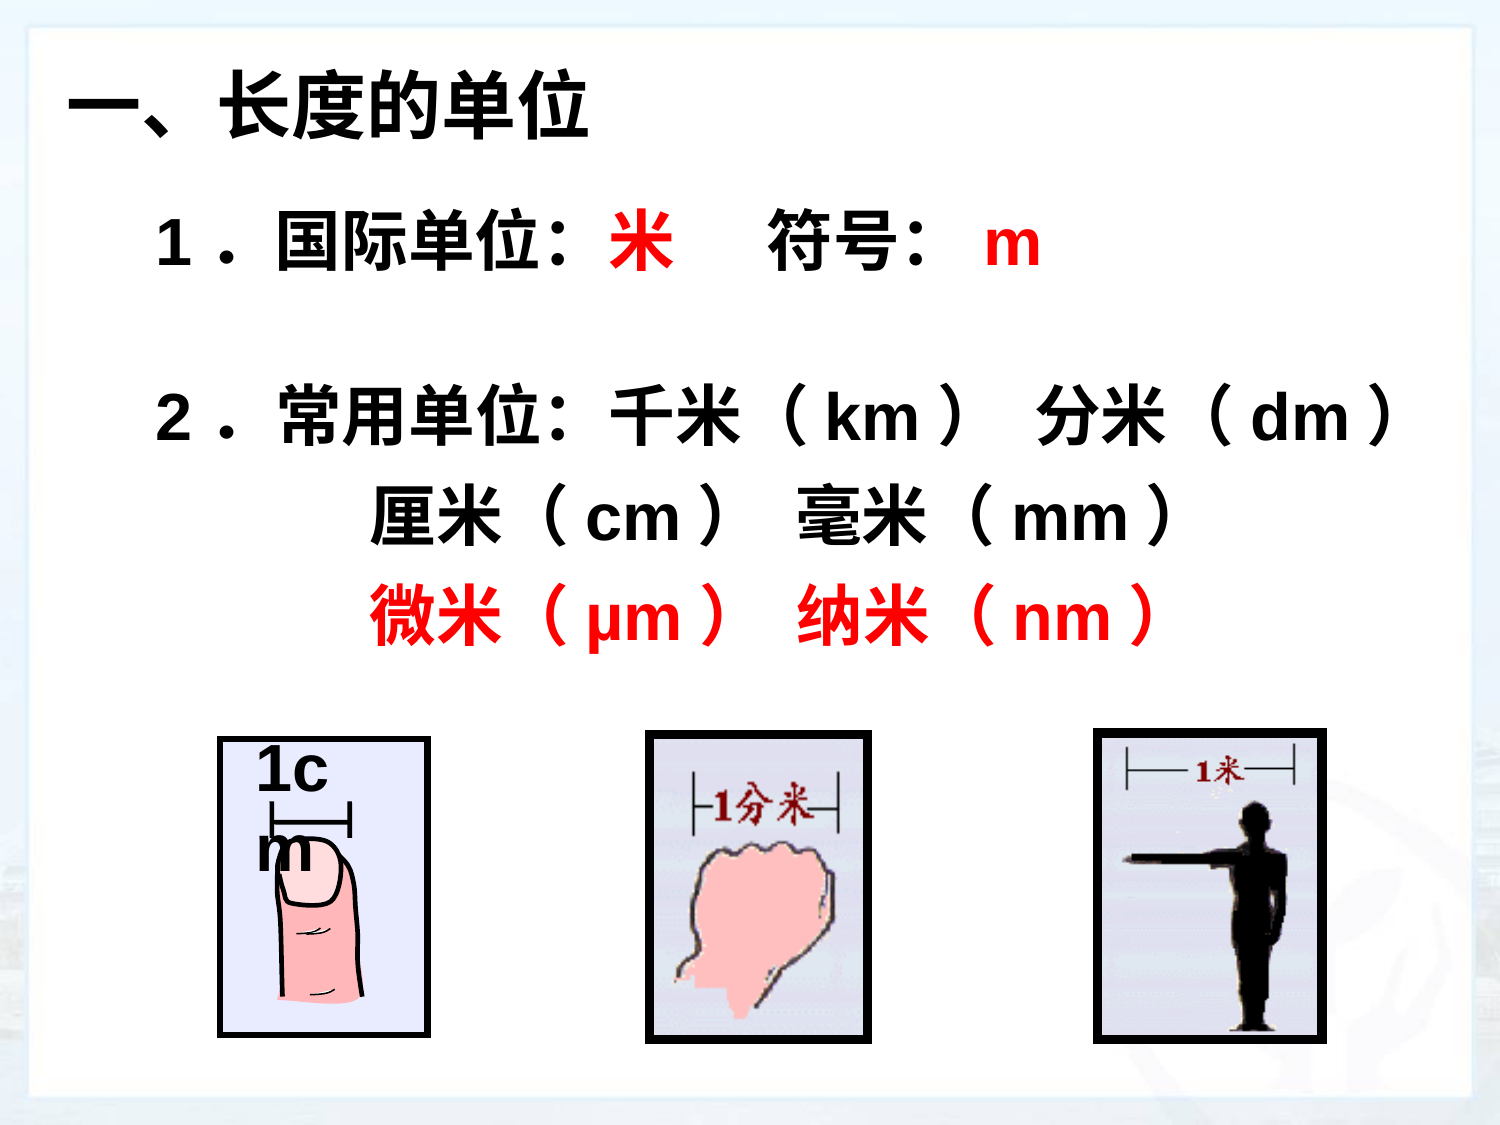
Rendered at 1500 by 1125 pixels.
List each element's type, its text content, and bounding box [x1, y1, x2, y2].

text_box 2．常用单位：千米（km） 分米（dm） 厘米（cm） 毫米（mm） 微米（µm） 纳米（nm） [144, 348, 1500, 659]
text_box 一、长度的单位 [55, 53, 610, 155]
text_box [219, 717, 428, 1036]
text_box 1．国际单位：米 符号：m [144, 193, 1263, 285]
picture [0, 0, 1500, 1125]
